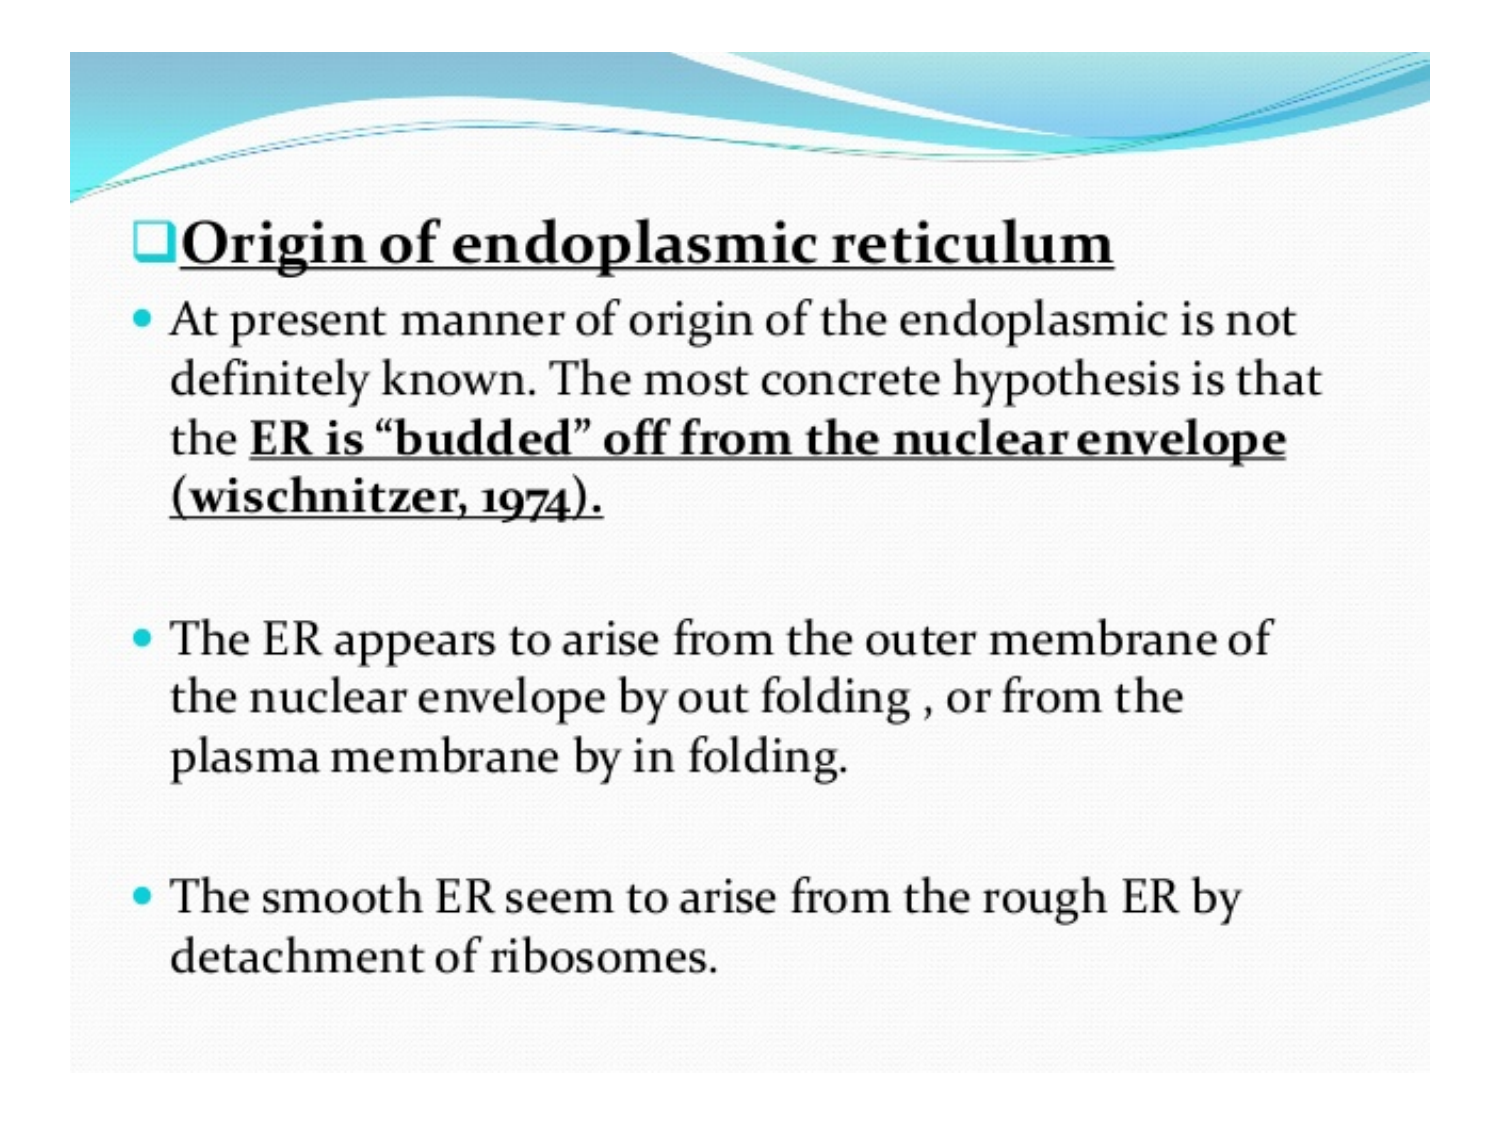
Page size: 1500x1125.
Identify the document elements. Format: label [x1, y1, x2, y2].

picture [70, 52, 1430, 1073]
